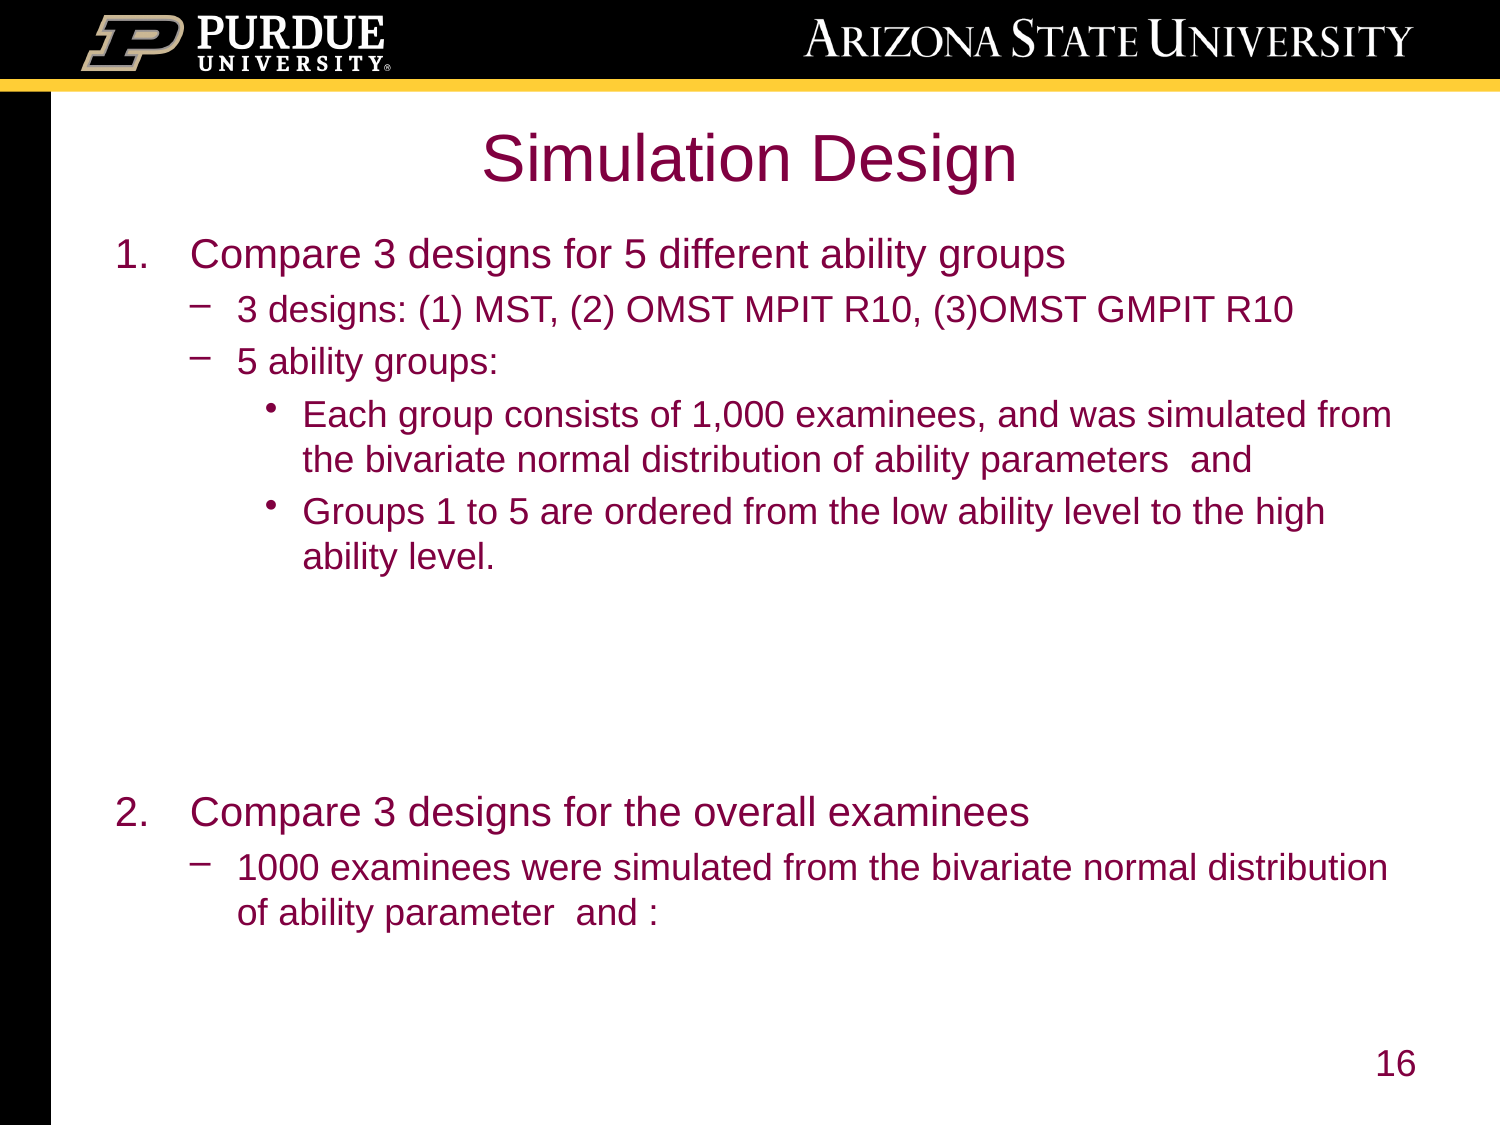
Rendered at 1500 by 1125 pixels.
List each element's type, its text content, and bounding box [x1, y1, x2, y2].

picture [37, 2, 813, 79]
picture [787, 4, 1423, 61]
footer 16 [677, 1024, 1432, 1100]
title Simulation Design [112, 110, 1388, 199]
